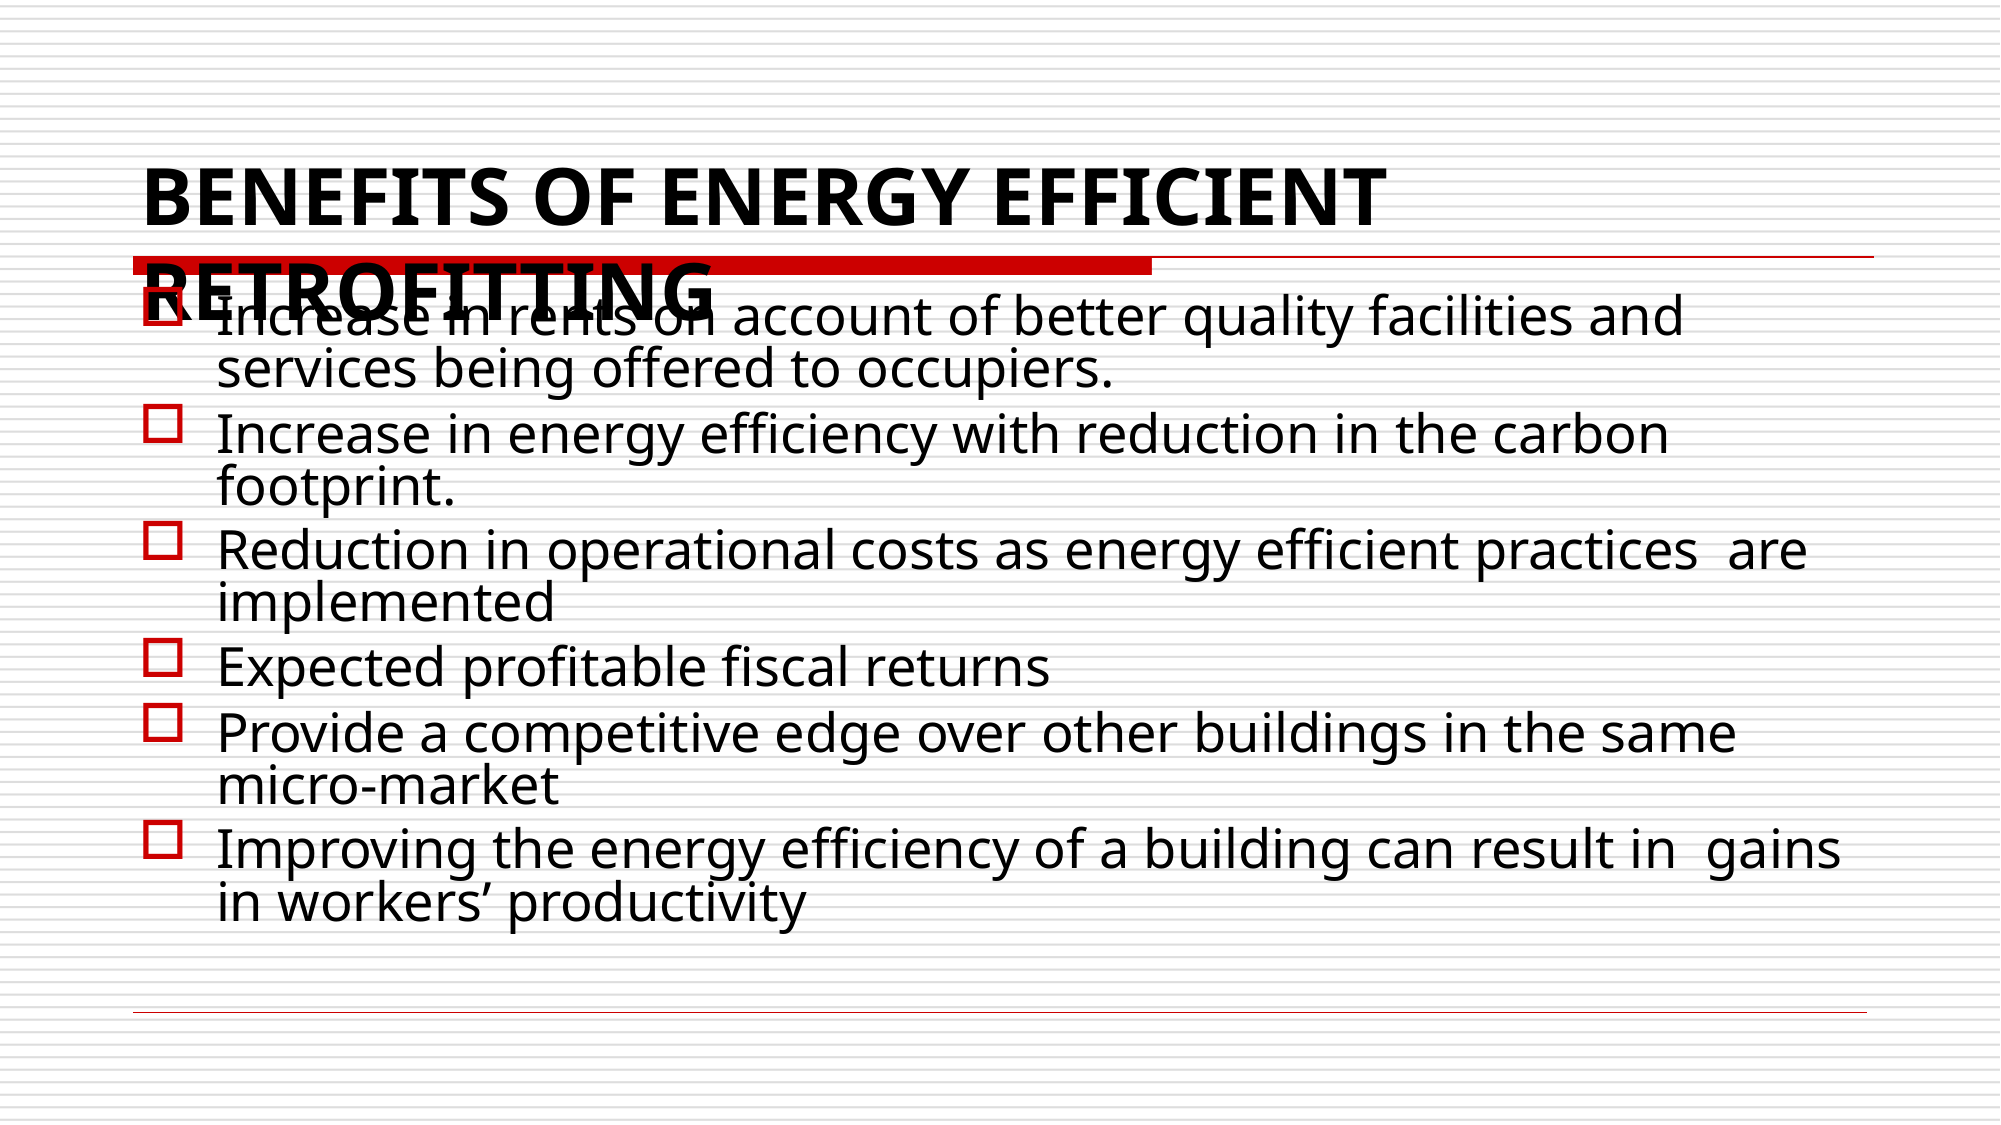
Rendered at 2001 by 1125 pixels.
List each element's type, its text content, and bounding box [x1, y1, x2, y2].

text_box Increase in rents on account of better quality facilities and services being offered to occupiers. Increase in energy efficiency with reduction in the carbon footprint. Reduction in operational costs as energy efficient practices are implemented Expected profitable fiscal returns Provide a competitive edge over other buildings in the same micro-market Improving the energy efficiency of a building can result in gains in workers’ productivity [136, 279, 1862, 932]
title BENEFITS OF ENERGY EFFICIENT RETROFITTING [138, 144, 1862, 279]
text_box [133, 257, 138, 275]
picture [0, 0, 2000, 1125]
